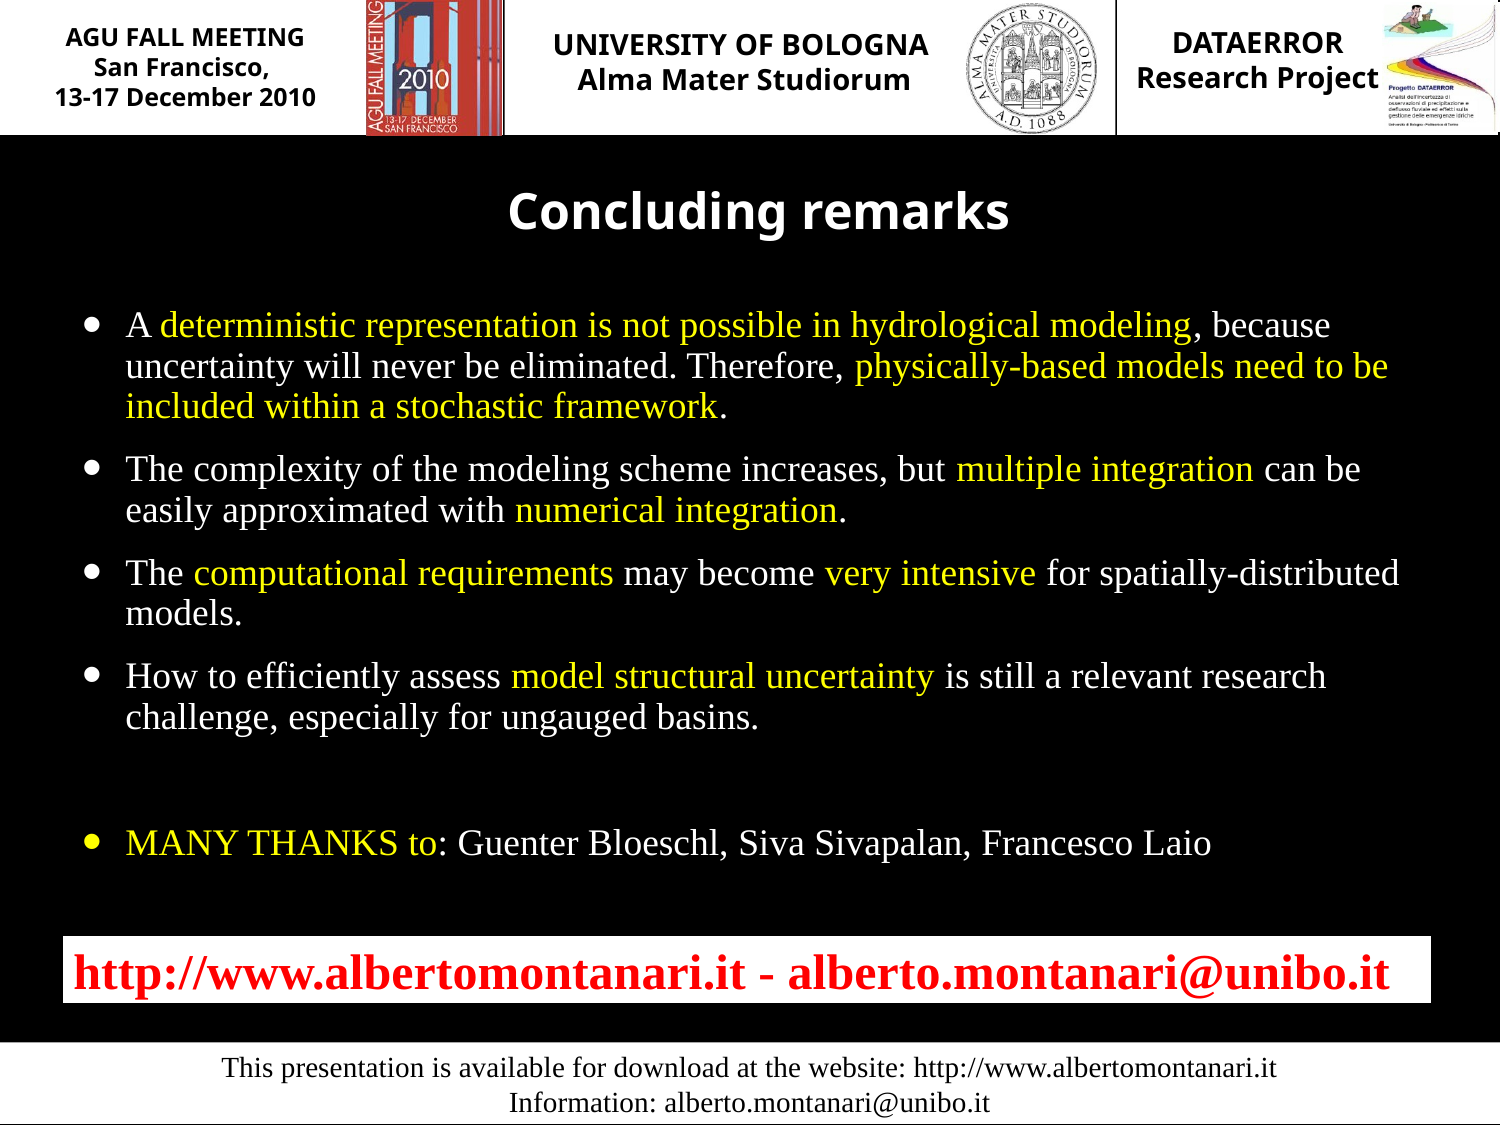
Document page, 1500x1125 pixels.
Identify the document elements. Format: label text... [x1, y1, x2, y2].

text_box http://www.albertomontanari.it - alberto.montanari@unibo.it [58, 932, 1435, 1007]
picture [1382, 2, 1500, 132]
picture [966, 3, 1097, 134]
text_box Concluding remarks [0, 160, 1500, 256]
text_box A deterministic representation is not possible in hydrological modeling, because uncertainty will never be eliminated. Therefore, physically-based models need to be included within a stochastic framework. The complexity of the modeling scheme increases, but multiple integration can be easily approximated with numerical integration. The computational requirements may become very intensive for spatially-distributed models. How to efficiently assess model structural uncertainty is still a relevant research challenge, especially for ungauged basins. MANY THANKS to: Guenter Bloeschl, Siva Sivapalan, Francesco Laio [0, 298, 1442, 871]
picture [366, 0, 502, 136]
